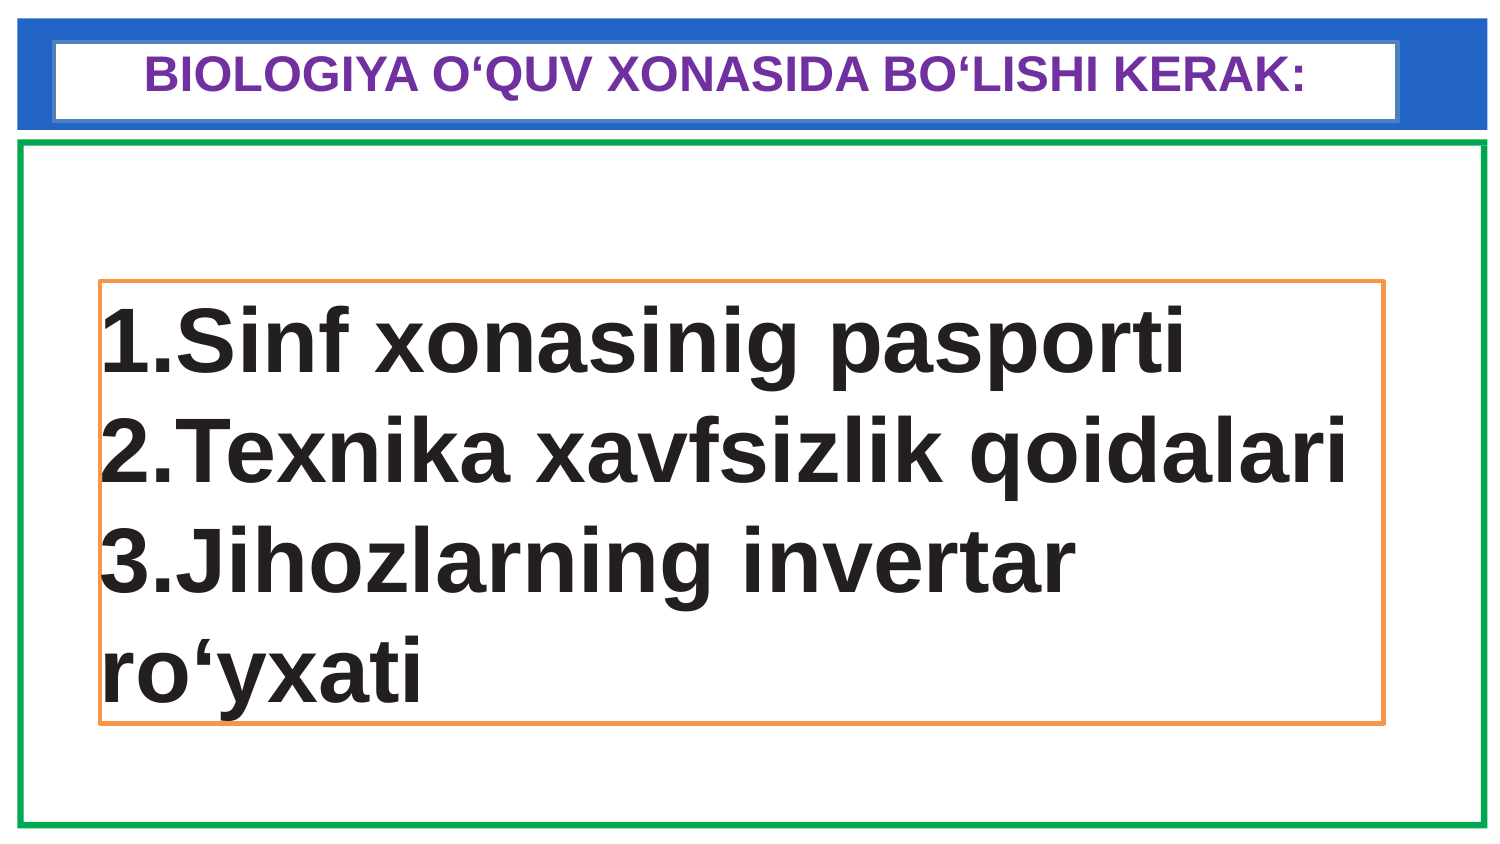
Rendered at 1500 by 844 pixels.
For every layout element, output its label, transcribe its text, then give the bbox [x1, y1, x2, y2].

list 1.Sinf xonasinig pasporti 2.Texnika xavfsizlik qoidalari 3.Jihozlarning invertar ro‘yxati [98, 279, 1386, 726]
title BIOLOGIYA O‘QUV XONASIDA BO‘LISHI KERAK: [52, 40, 1400, 123]
